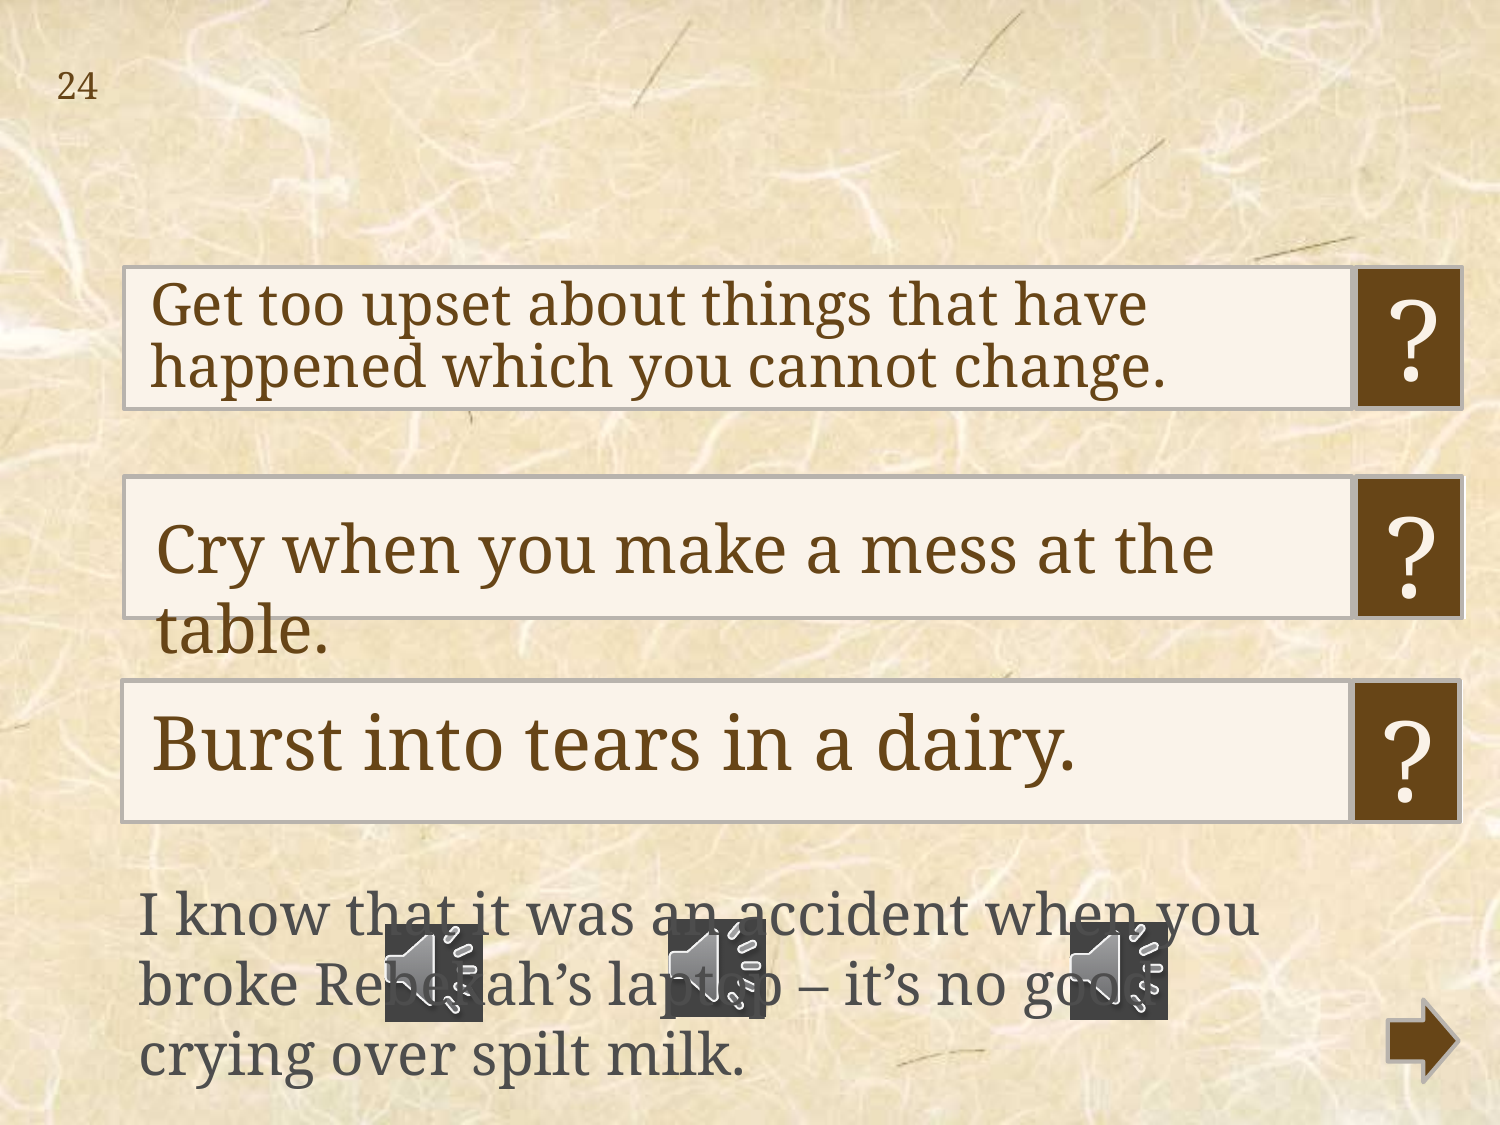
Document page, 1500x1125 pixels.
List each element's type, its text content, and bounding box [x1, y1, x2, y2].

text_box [1355, 476, 1463, 631]
text_box [120, 678, 1351, 824]
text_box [1353, 680, 1460, 835]
text_box 24 [41, 54, 124, 115]
picture [0, 0, 1500, 1125]
text_box [1385, 997, 1461, 1085]
text_box Cry when you make a mess at the table. [140, 499, 1346, 675]
text_box I know that it was an accident when you broke Rebekah’s laptop – it’s no good crying over spilt milk. [123, 869, 1341, 1095]
text_box Burst into tears in a dairy. [137, 688, 1331, 794]
text_box Get too upset about things that have happened which you cannot change. [135, 267, 1341, 407]
text_box [122, 265, 1350, 411]
text_box [122, 474, 1354, 620]
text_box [1355, 261, 1463, 414]
